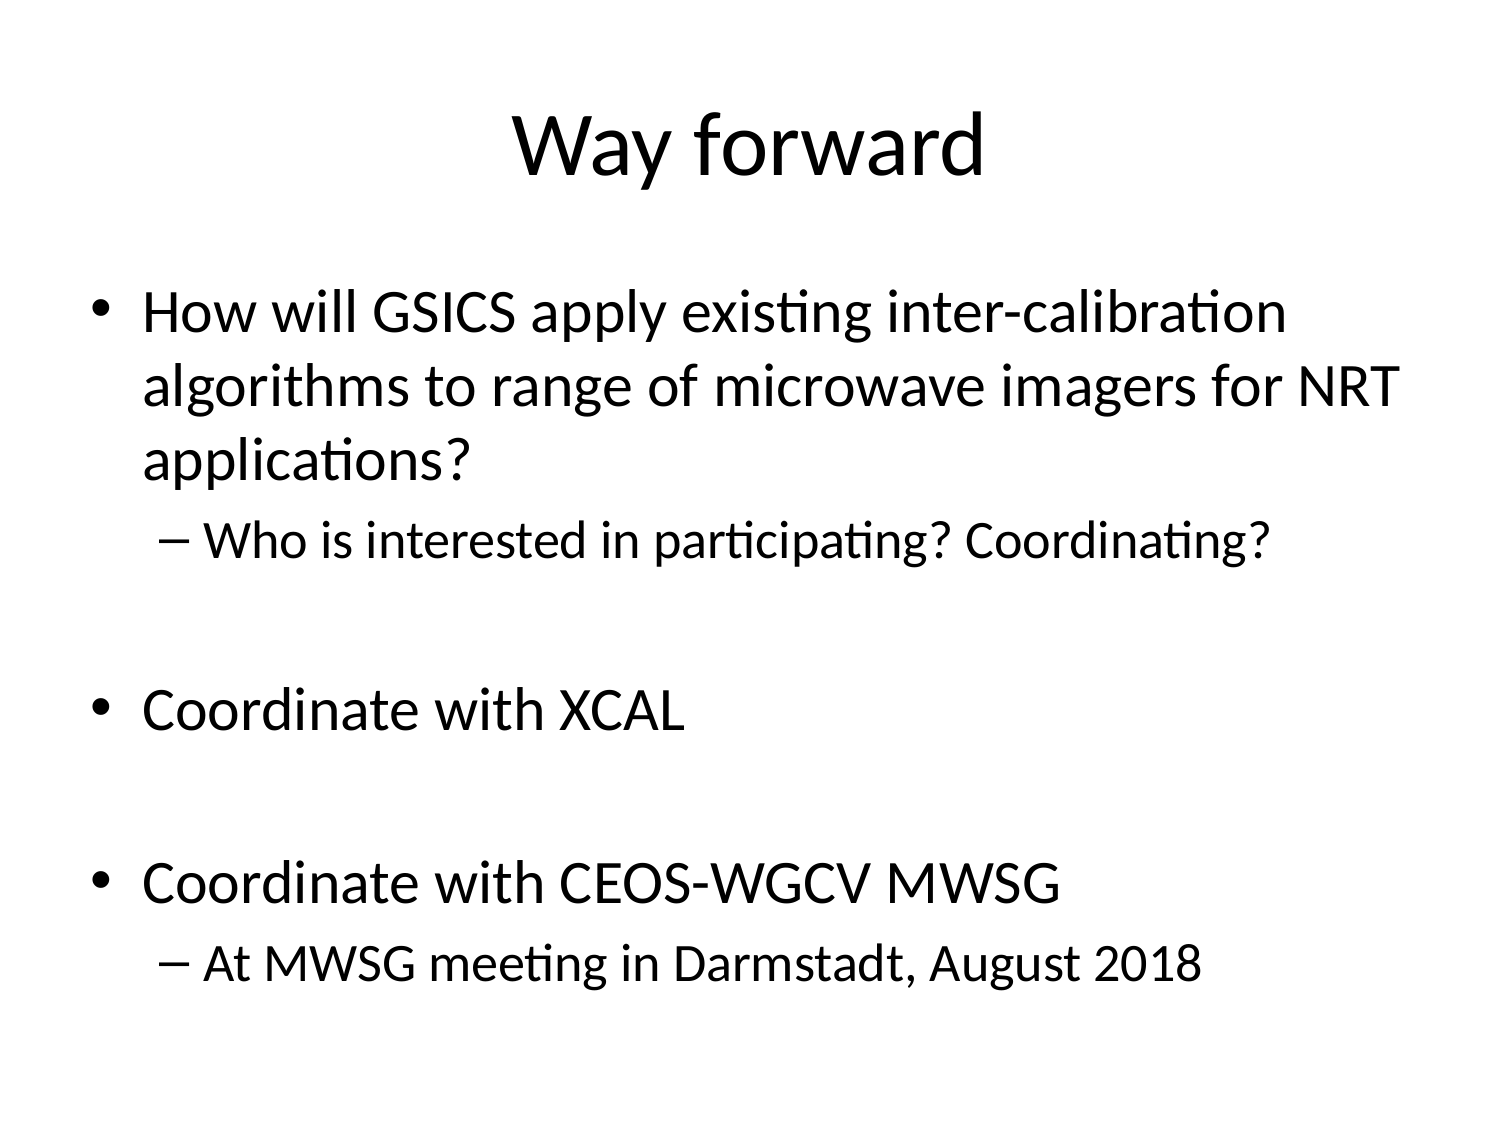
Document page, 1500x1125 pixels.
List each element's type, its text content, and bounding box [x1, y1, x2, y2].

title Way forward [75, 45, 1425, 233]
list How will GSICS apply existing inter-calibration algorithms to range of microwave imagers for NRT applications? Who is interested in participating? Coordinating? Coordinate with XCAL Coordinate with CEOS-WGCV MWSG At MWSG meeting in Darmstadt, August 2018 [75, 262, 1425, 1005]
